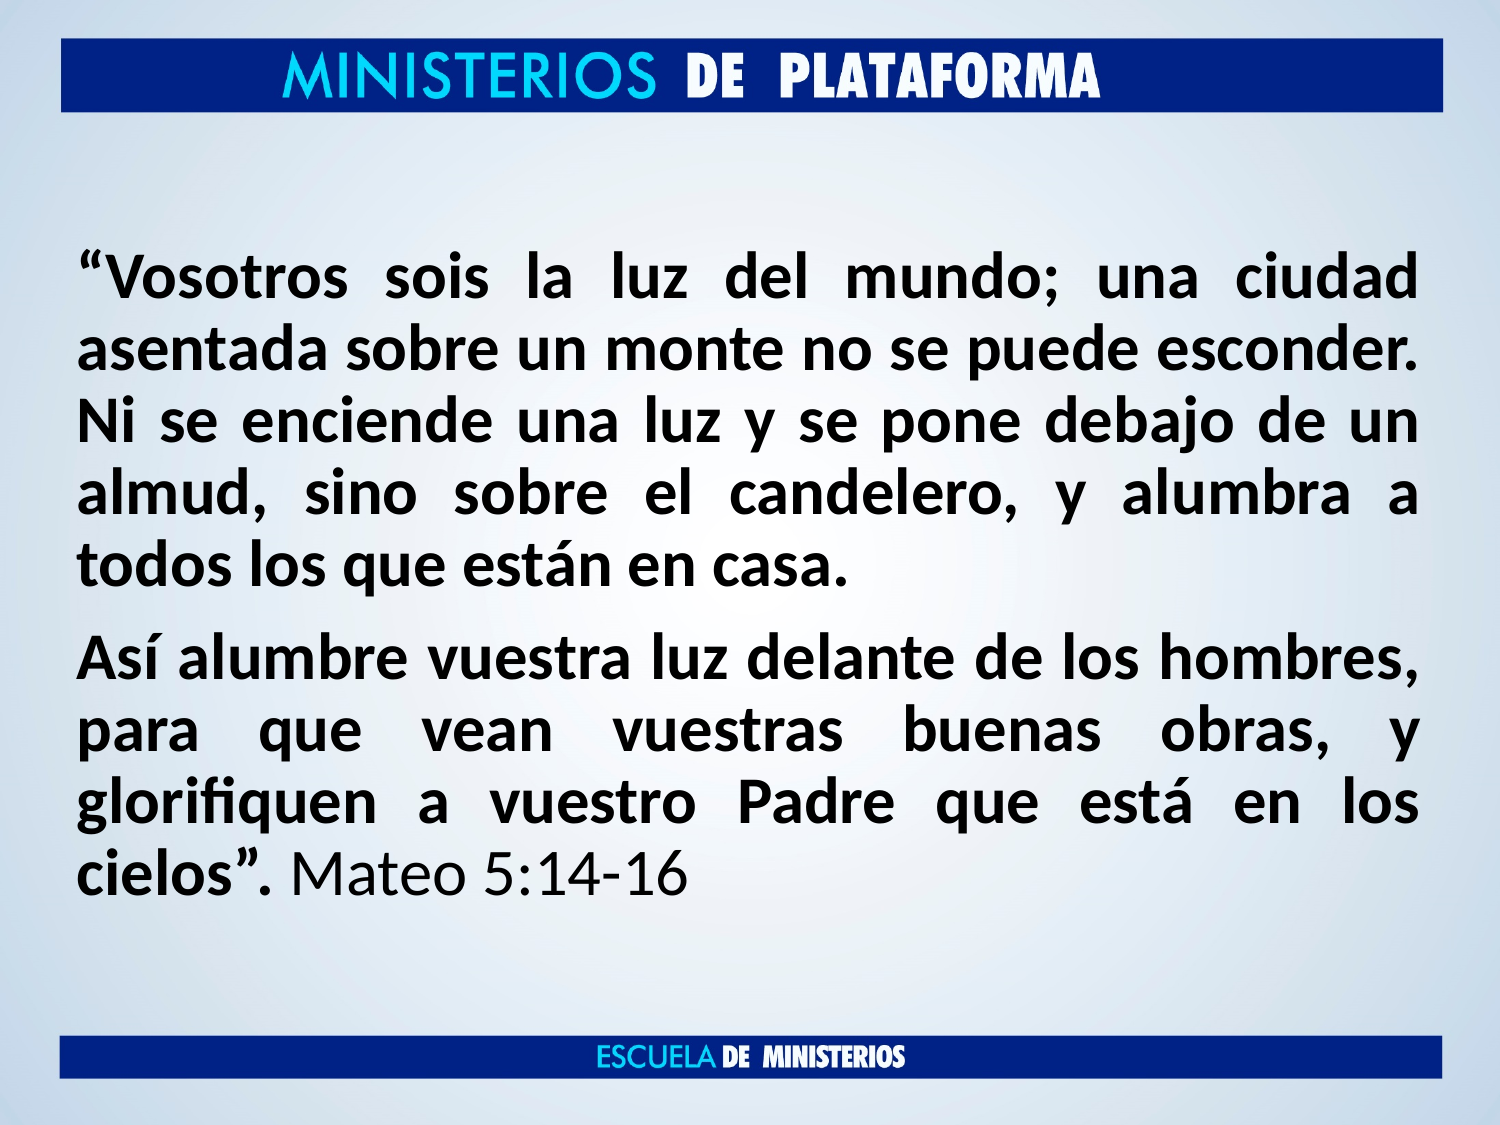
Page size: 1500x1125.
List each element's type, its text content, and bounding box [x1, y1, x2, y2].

picture [0, 0, 1500, 1125]
list “Vosotros sois la luz del mundo; una ciudad asentada sobre un monte no se puede esconder. Ni se enciende una luz y se pone debajo de un almud, sino sobre el candelero, y alumbra a todos los que están en casa. Así alumbre vuestra luz delante de los hombres, para que vean vuestras buenas obras, y glorifiquen a vuestro Padre que está en los cielos”. Mateo 5:14-16 [61, 232, 1437, 947]
